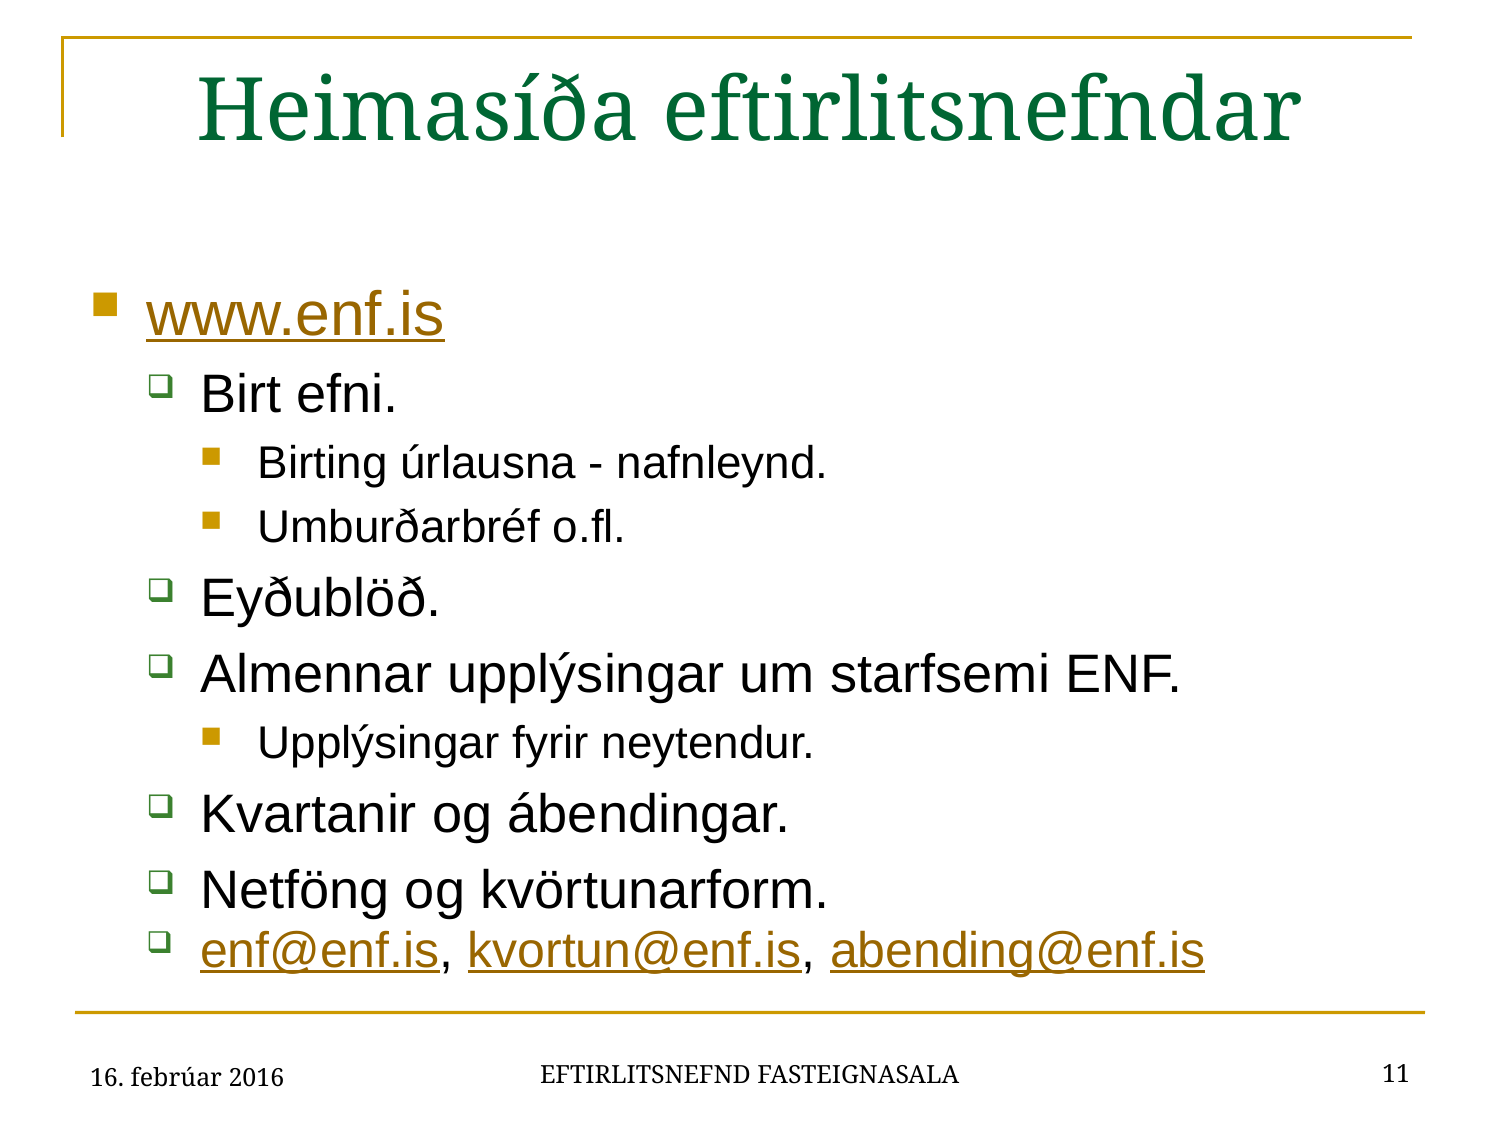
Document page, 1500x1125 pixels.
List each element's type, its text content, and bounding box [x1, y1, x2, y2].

slide_number 11 [1074, 1023, 1426, 1100]
list www.enf.is Birt efni. Birting úrlausna - nafnleynd. Umburðarbréf o.fl. Eyðublöð. Almennar upplýsingar um starfsemi ENF. Upplýsingar fyrir neytendur. Kvartanir og ábendingar. Netföng og kvörtunarform. enf@enf.is, kvortun@enf.is, abending@enf.is [74, 177, 1426, 922]
footer EFTIRLITSNEFND FASTEIGNASALA [512, 1024, 988, 1101]
title Heimasíða eftirlitsnefndar [74, 45, 1426, 177]
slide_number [74, 1023, 426, 1100]
